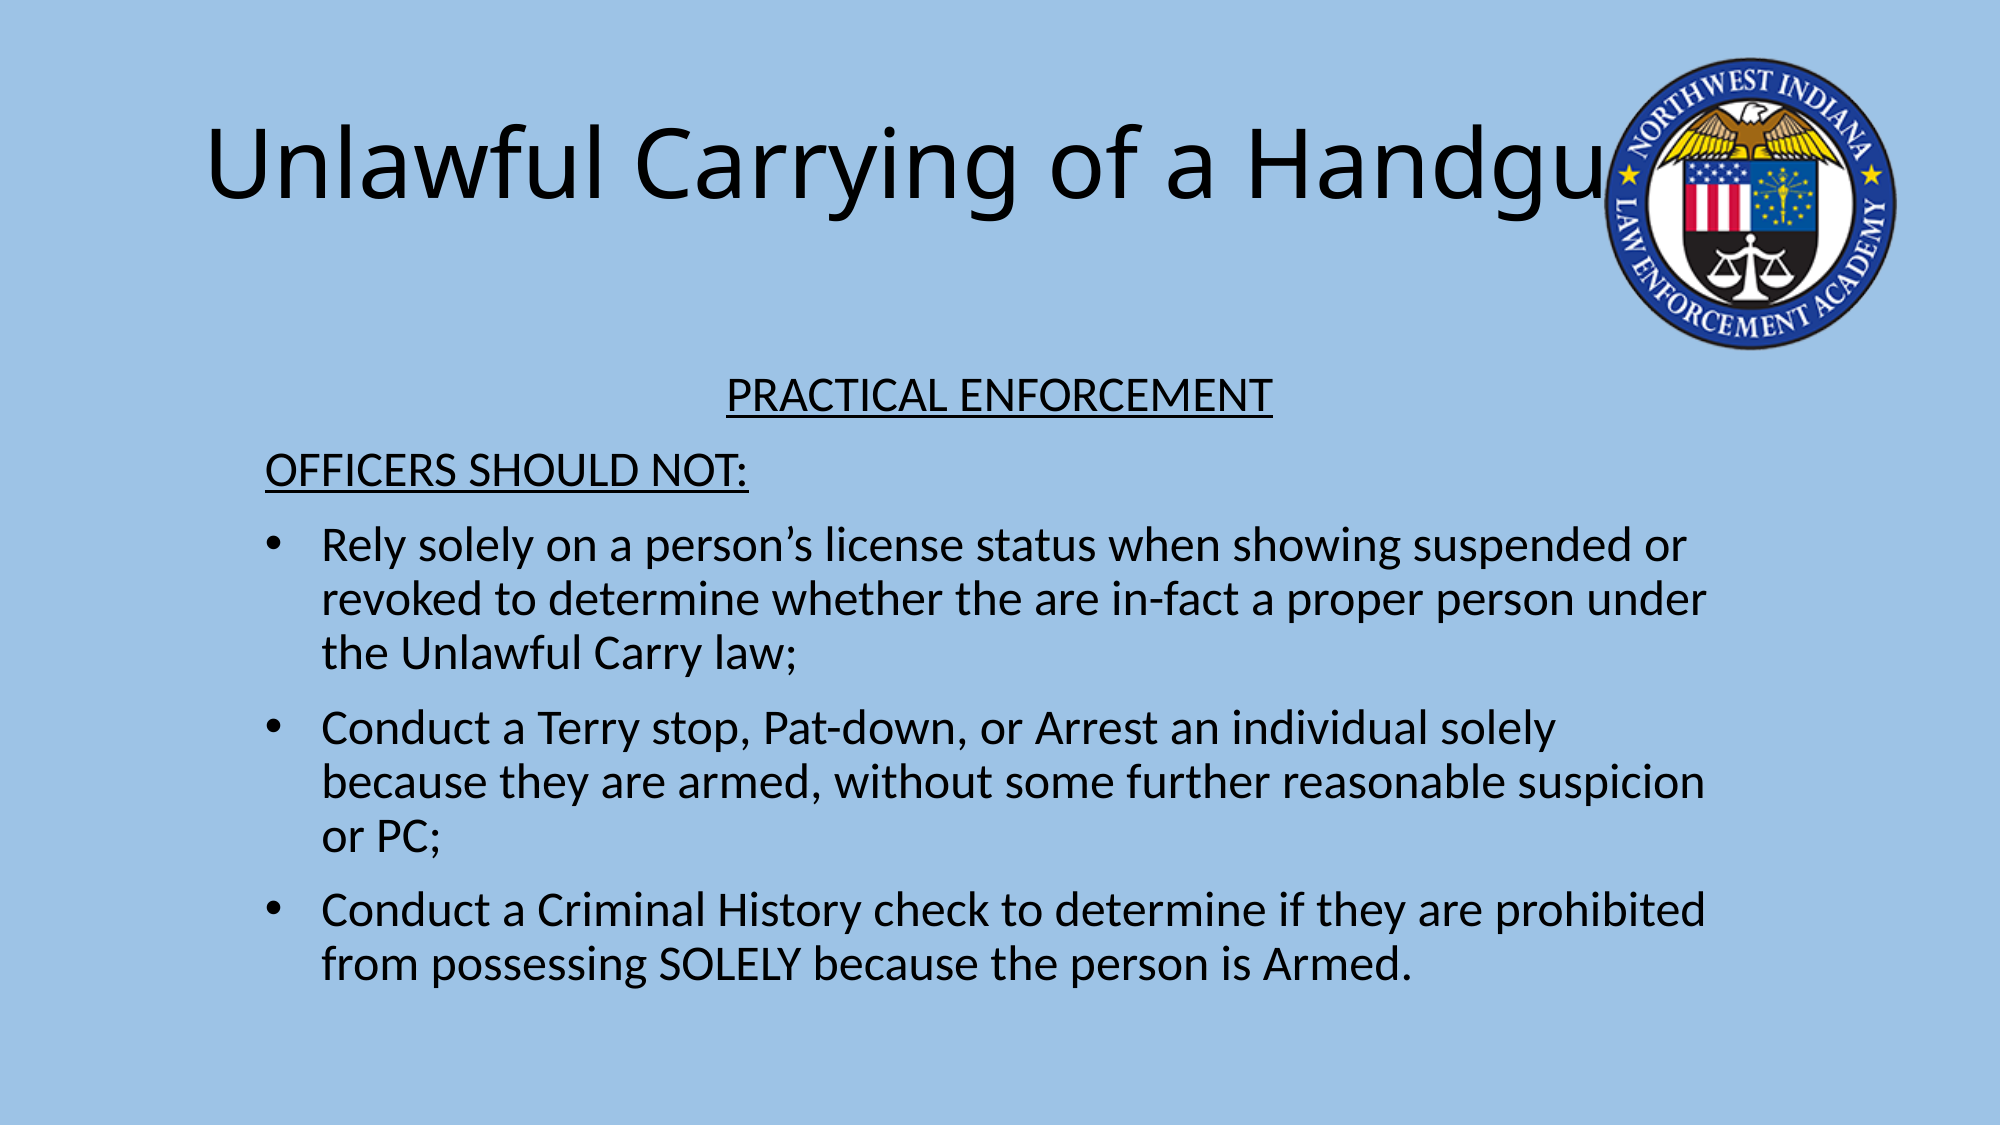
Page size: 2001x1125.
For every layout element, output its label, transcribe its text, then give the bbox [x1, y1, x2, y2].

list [1593, 48, 1907, 362]
title Unlawful Carrying of a Handgun [187, 79, 1593, 227]
subtitle PRACTICAL ENFORCEMENT OFFICERS SHOULD NOT: Rely solely on a person’s license status when showing suspended or revoked to determine whether the are in-fact a proper person under the Unlawful Carry law; Conduct a Terry stop, Pat-down, or Arrest an individual solely because they are armed, without some further reasonable suspicion or PC; Conduct a Criminal History check to determine if they are prohibited from possessing SOLELY because the person is Armed. [249, 361, 1750, 1039]
